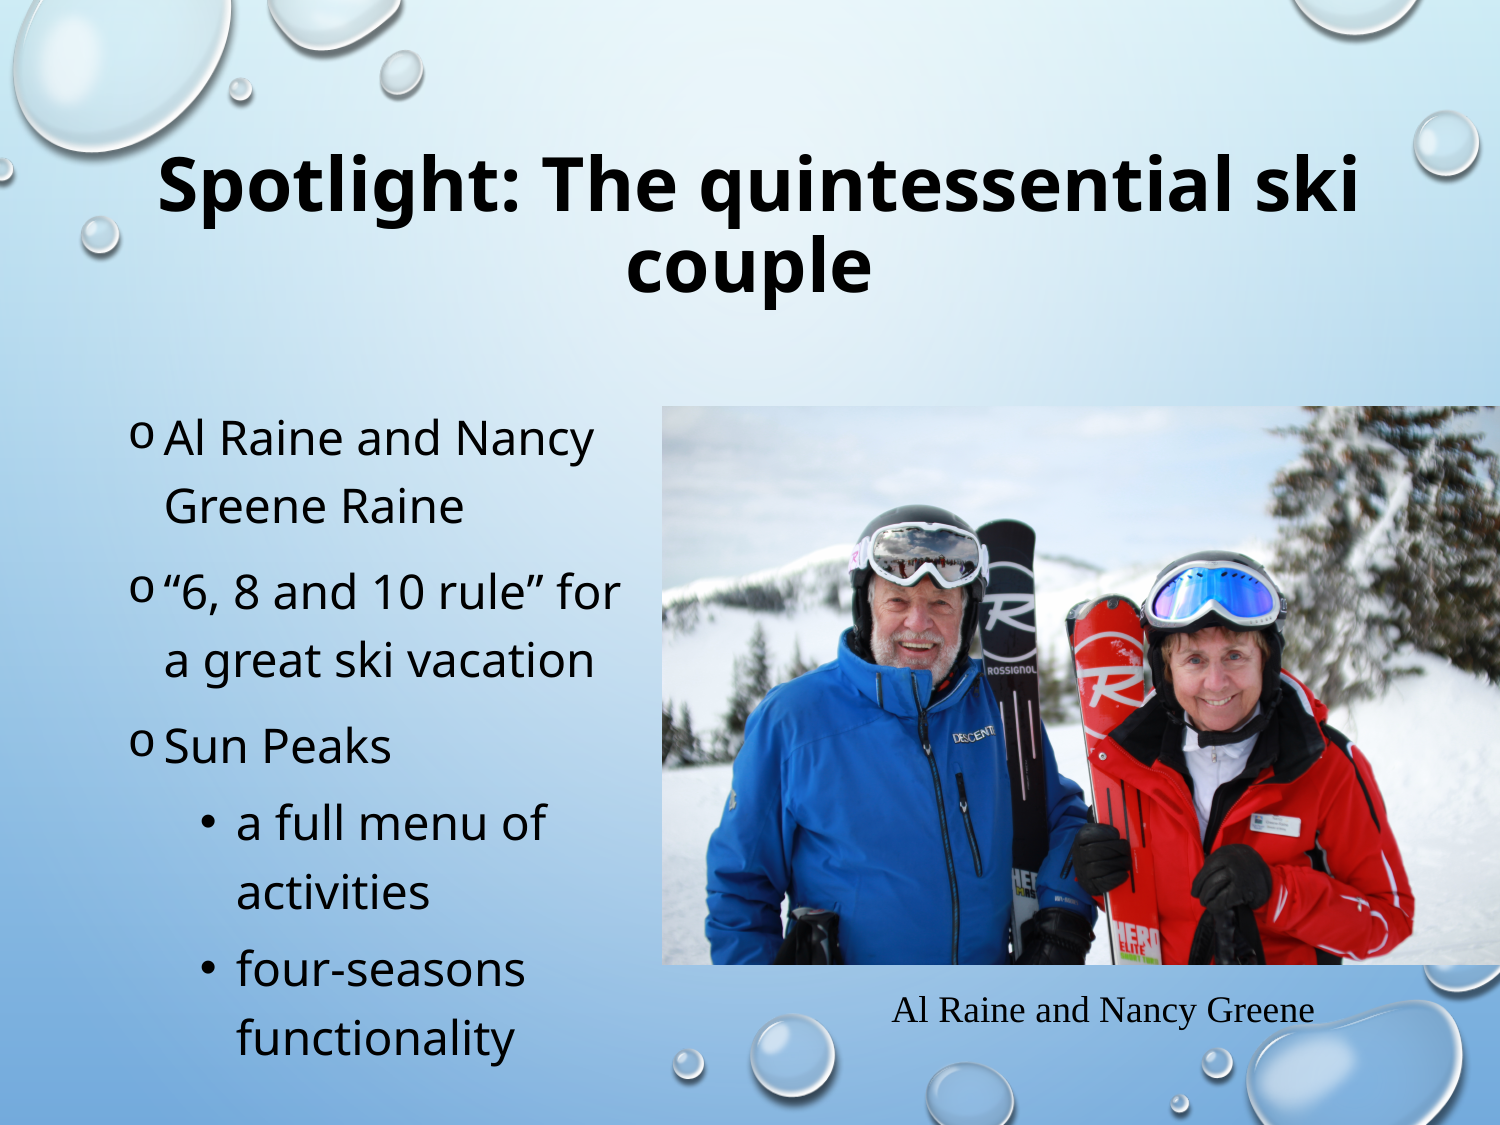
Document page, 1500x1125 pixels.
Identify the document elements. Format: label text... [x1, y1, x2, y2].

list Al Raine and Nancy Greene Raine “6, 8 and 10 rule” for a great ski vacation Sun Peaks a full menu of activities four-seasons functionality [112, 388, 644, 1082]
picture [0, 0, 1500, 1125]
title Spotlight: The quintessential ski couple [112, 101, 1388, 364]
text_box Al Raine and Nancy Greene [876, 977, 1341, 1037]
